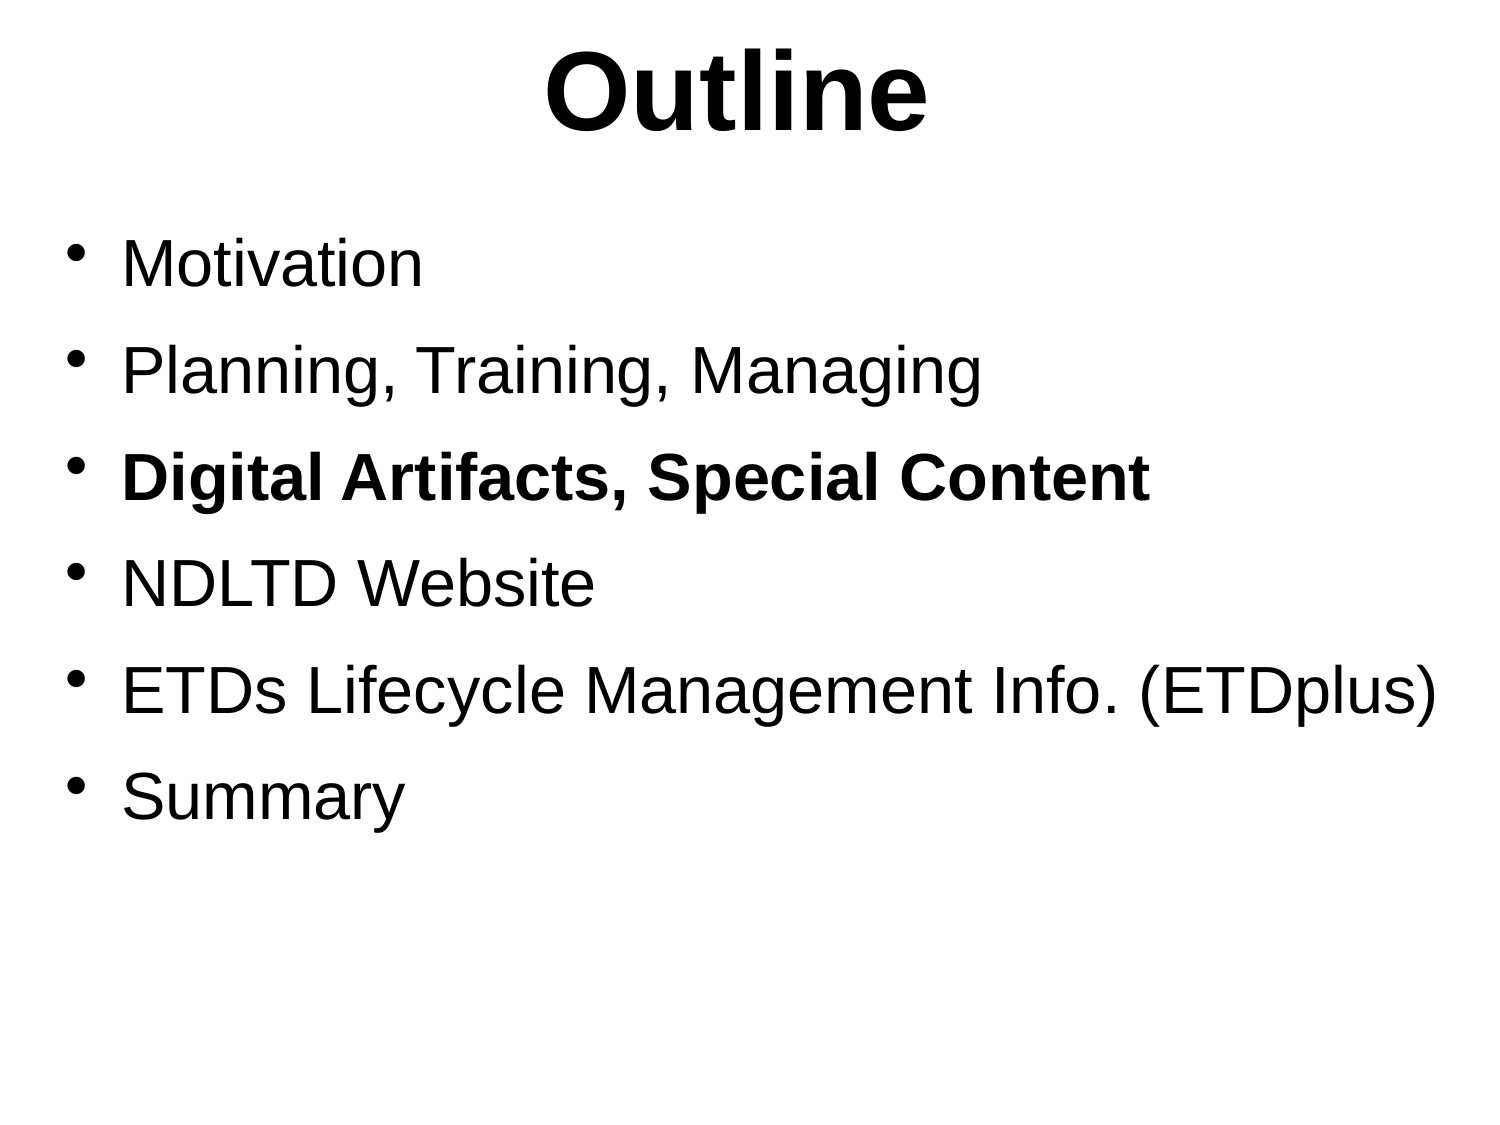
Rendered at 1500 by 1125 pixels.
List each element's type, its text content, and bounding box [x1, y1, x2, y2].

title Outline [75, 45, 1425, 161]
list Motivation Planning, Training, Managing Digital Artifacts, Special Content NDLTD Website ETDs Lifecycle Management Info. (ETDplus) Summary [50, 212, 1463, 1050]
